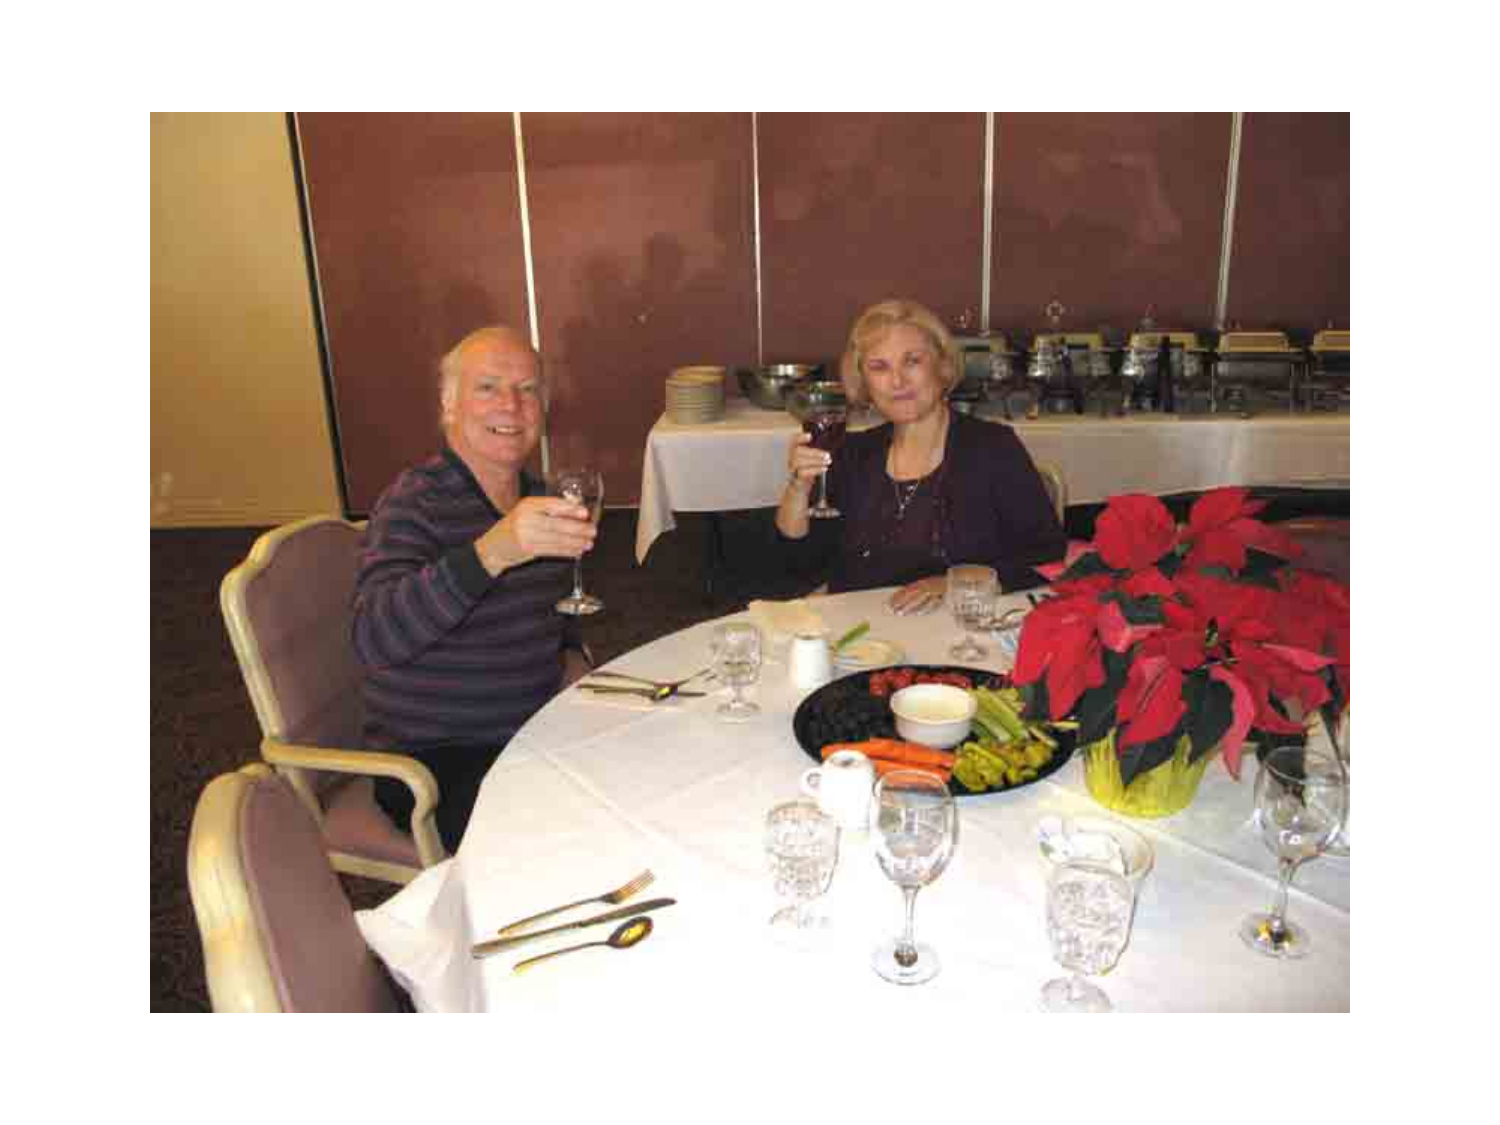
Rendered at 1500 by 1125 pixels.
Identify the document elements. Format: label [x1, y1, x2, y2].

picture [149, 112, 1351, 1013]
